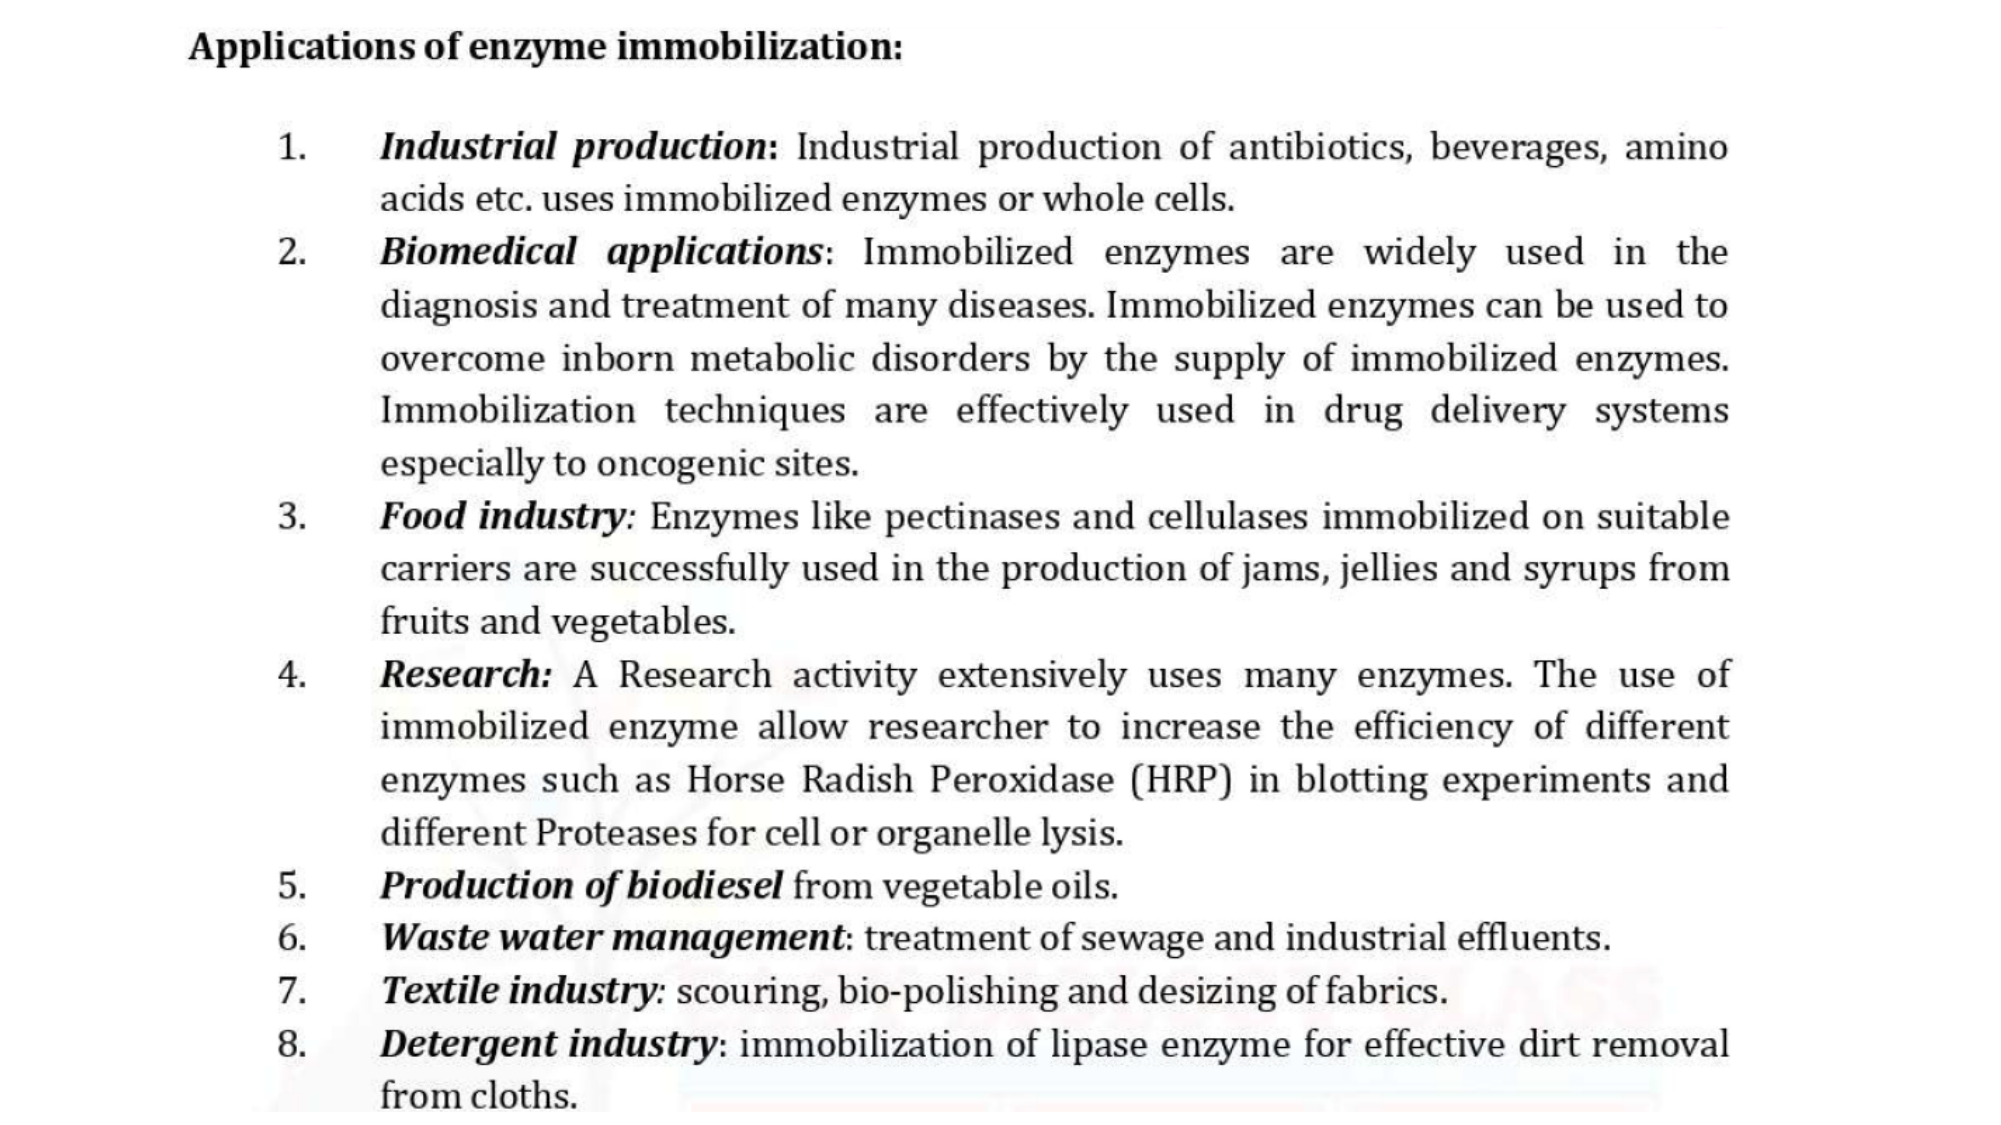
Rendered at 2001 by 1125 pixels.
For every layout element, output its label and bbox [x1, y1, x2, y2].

picture [179, 27, 1790, 1112]
